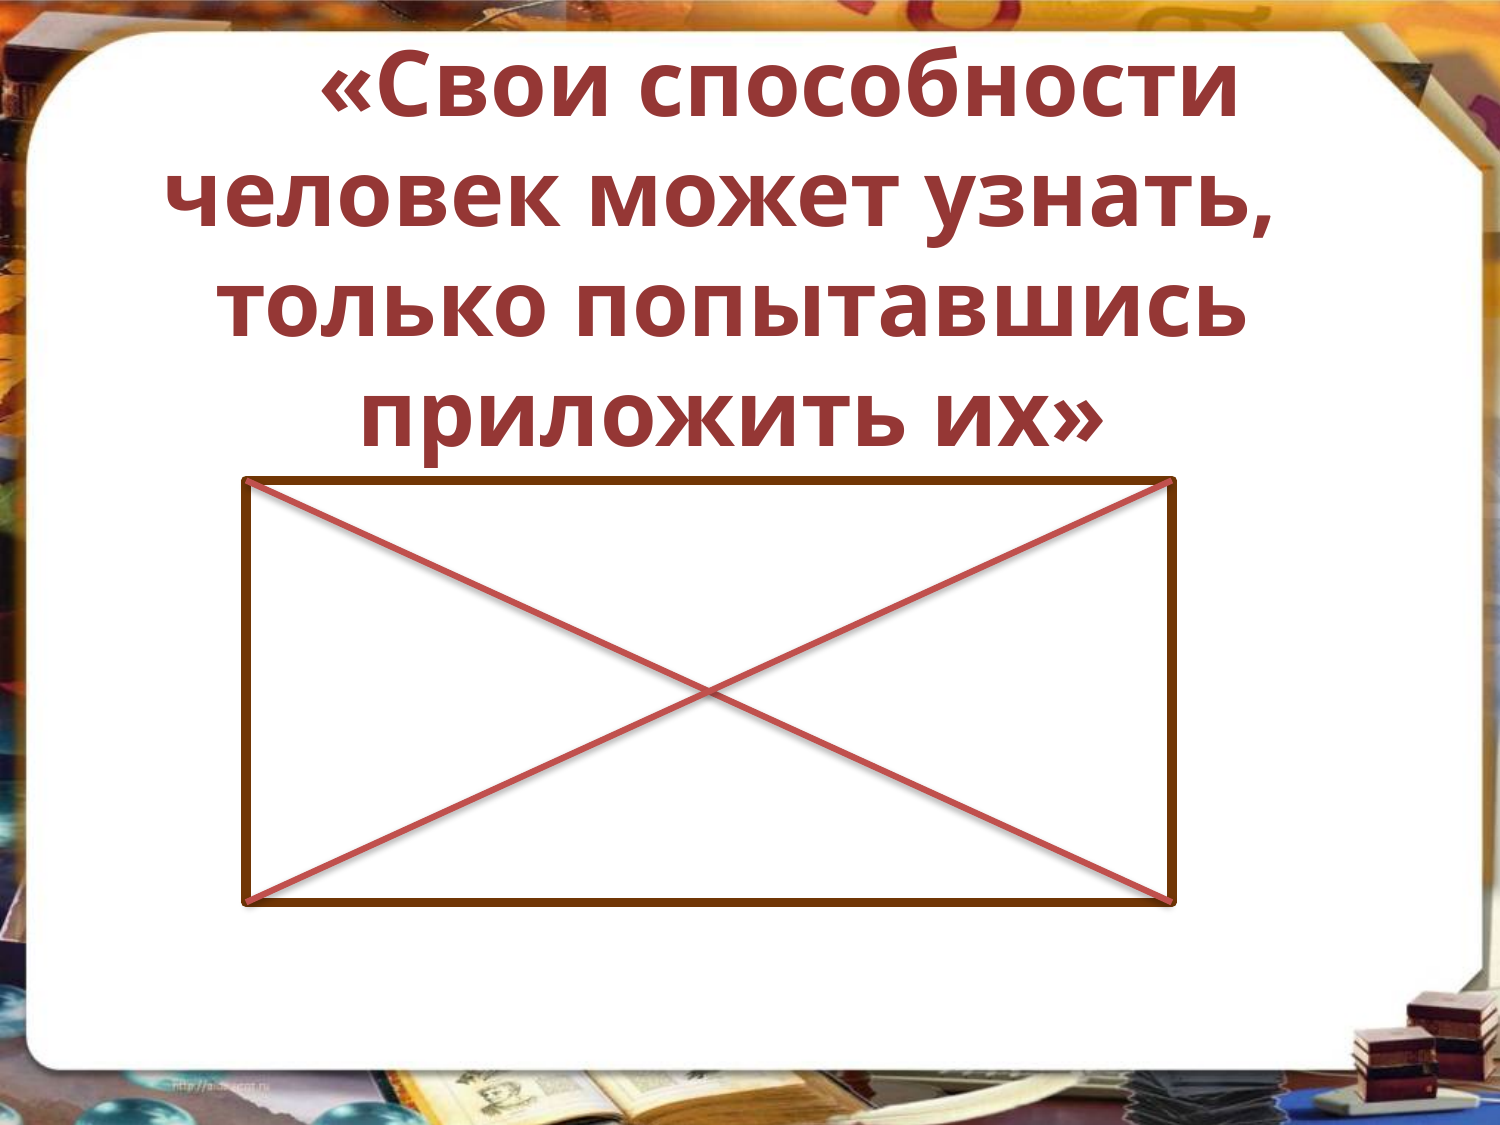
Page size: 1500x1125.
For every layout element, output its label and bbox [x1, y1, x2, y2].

text_box [245, 480, 1173, 903]
picture [0, 0, 1500, 1125]
